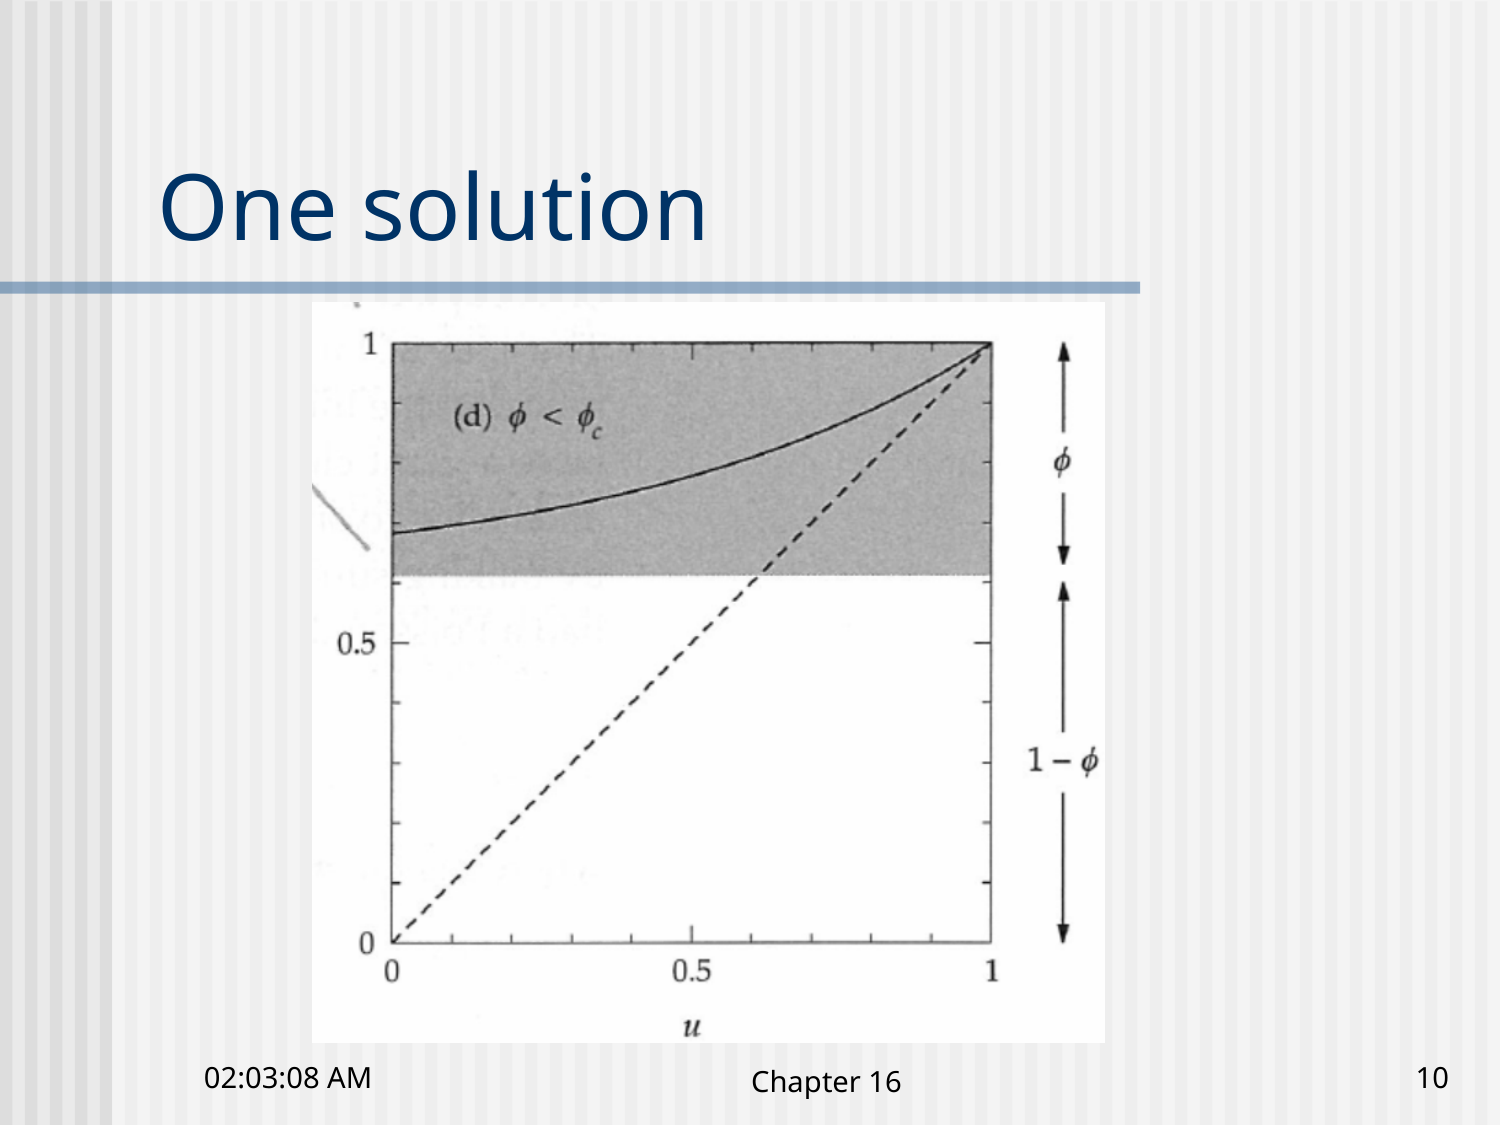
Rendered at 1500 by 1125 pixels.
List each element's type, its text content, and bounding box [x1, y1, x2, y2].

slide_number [188, 1031, 502, 1107]
title One solution [142, 139, 1483, 267]
footer Chapter 16 [588, 1051, 1065, 1107]
picture [312, 302, 1105, 1043]
slide_number 10 [1151, 1031, 1465, 1107]
